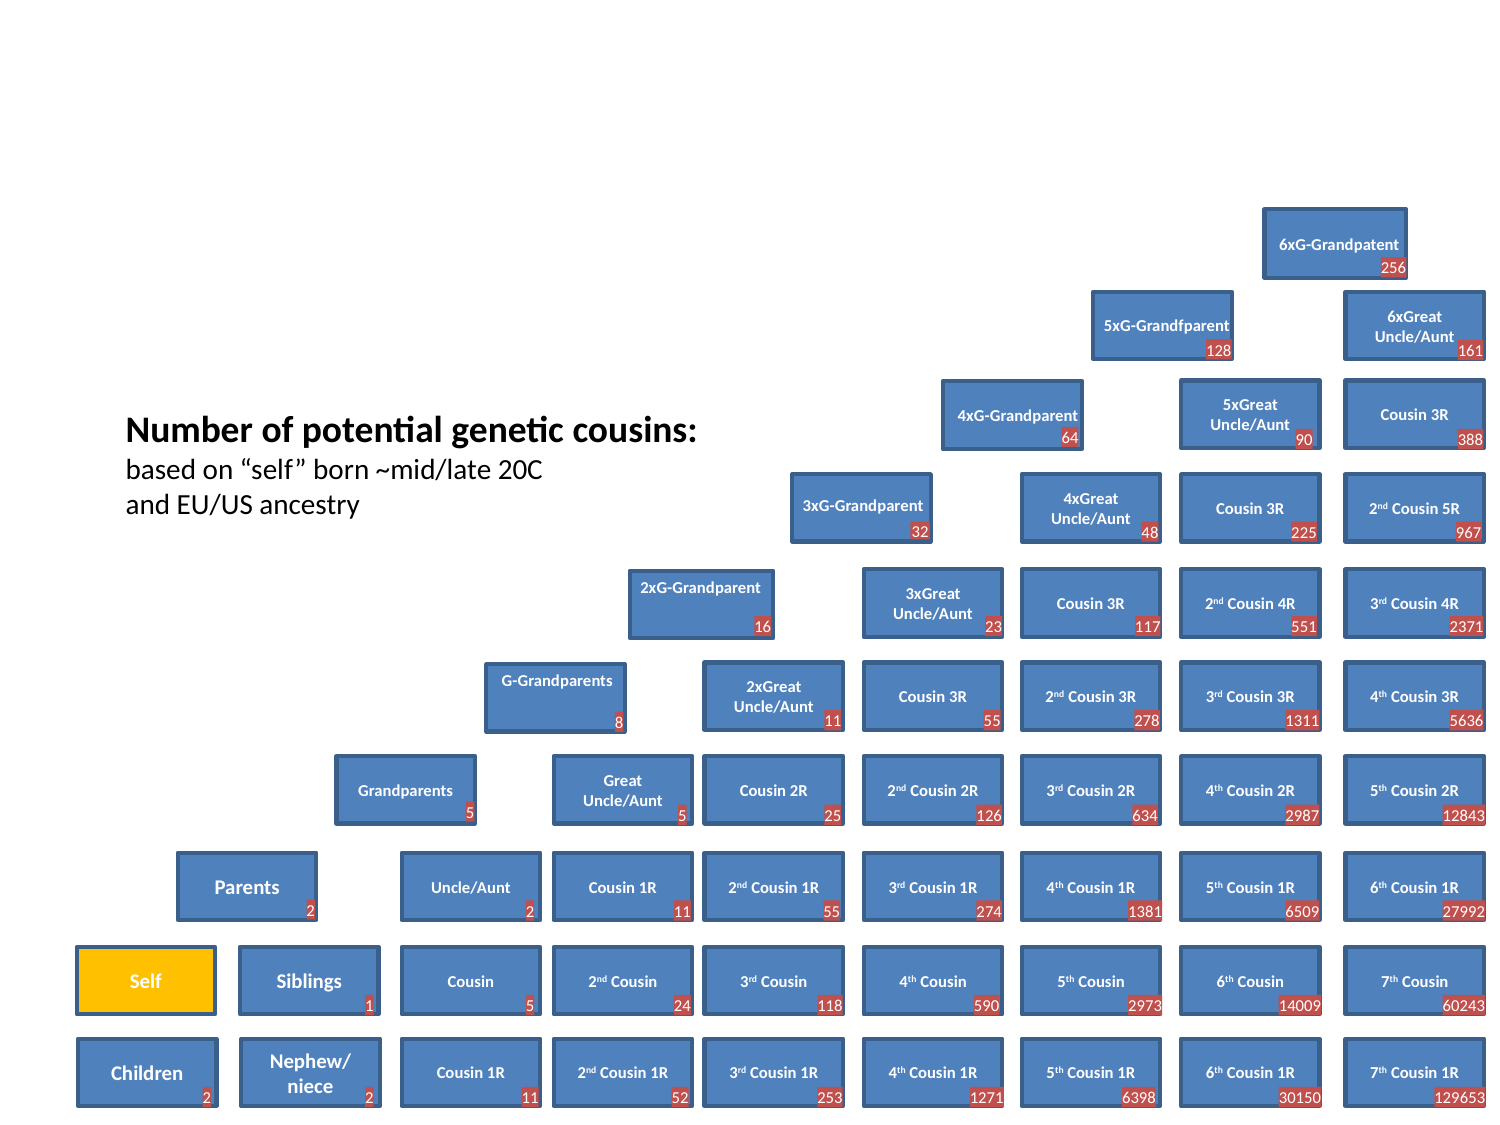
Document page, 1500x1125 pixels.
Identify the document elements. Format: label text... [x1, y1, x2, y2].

text_box 25 [822, 803, 843, 827]
text_box [1091, 290, 1234, 307]
text_box [628, 605, 775, 640]
text_box 16 [752, 614, 773, 638]
text_box 3rd Cousin 2R [1020, 754, 1162, 826]
text_box 129653 [1432, 1085, 1488, 1109]
text_box 5 [524, 993, 536, 1017]
text_box 6xGreat Uncle/Aunt [1343, 290, 1486, 361]
text_box 8 [613, 710, 625, 734]
text_box 2nd Cousin [552, 945, 694, 1016]
text_box 60243 [1441, 993, 1487, 1017]
text_box Cousin 1R [400, 1037, 542, 1108]
text_box 2 [363, 1085, 376, 1109]
text_box 3rd Cousin 1R [862, 851, 1004, 922]
text_box 2987 [1283, 803, 1322, 827]
text_box G-Grandparents [486, 662, 628, 698]
text_box 30150 [1277, 1085, 1323, 1109]
text_box [790, 523, 933, 544]
text_box 4th Cousin 1R [1020, 851, 1162, 922]
text_box 52 [669, 1085, 691, 1109]
text_box 4xG-Grandparent [941, 431, 1084, 451]
text_box Cousin 1R [552, 851, 694, 922]
text_box Nephew/ niece [239, 1037, 382, 1108]
text_box 3rd Cousin 1R [702, 1037, 845, 1108]
text_box 118 [815, 993, 845, 1017]
text_box Siblings [238, 945, 381, 1016]
text_box 128 [1204, 337, 1234, 361]
text_box 11 [822, 708, 843, 732]
text_box 64 [1060, 425, 1081, 449]
text_box 2 [524, 898, 536, 923]
text_box 5xGreat Uncle/Aunt [1179, 378, 1322, 450]
text_box 278 [1132, 708, 1162, 732]
text_box 2 [201, 1085, 213, 1109]
text_box 5xG-Grandfparent [1089, 307, 1246, 342]
text_box 3rd Cousin 4R [1343, 567, 1486, 639]
text_box 6xG-Grandpatent [1262, 207, 1408, 280]
text_box 6th Cousin 1R [1343, 851, 1486, 922]
text_box 55 [821, 898, 842, 923]
text_box 253 [815, 1085, 845, 1109]
text_box 274 [974, 898, 1004, 923]
text_box Uncle/Aunt [400, 851, 542, 922]
text_box [790, 472, 933, 487]
text_box 126 [974, 803, 1004, 827]
text_box 5th Cousin 1R [1179, 851, 1322, 922]
text_box 5th Cousin 1R [1020, 1037, 1162, 1108]
text_box Cousin 2R [702, 754, 845, 826]
text_box 3xG-Grandparent [788, 487, 939, 523]
text_box 2nd Cousin 2R [862, 754, 1004, 826]
text_box 225 [1289, 519, 1319, 544]
text_box 967 [1454, 519, 1483, 544]
text_box 388 [1456, 427, 1485, 451]
text_box 12843 [1441, 803, 1487, 827]
text_box 4th Cousin 1R [862, 1037, 1004, 1108]
text_box 551 [1289, 614, 1319, 638]
text_box 5th Cousin [1020, 945, 1162, 1016]
text_box 24 [672, 993, 693, 1017]
text_box 2 [304, 897, 317, 921]
text_box 2973 [1126, 993, 1164, 1017]
text_box 11 [519, 1085, 541, 1109]
text_box 27992 [1441, 898, 1487, 923]
text_box 11 [672, 898, 693, 923]
text_box 4xG-Grandparent [941, 379, 1084, 395]
text_box 634 [1130, 803, 1160, 827]
text_box 2nd Cousin 4R [1179, 567, 1322, 639]
text_box [935, 395, 1088, 431]
text_box 6509 [1283, 898, 1322, 923]
text_box 1311 [1283, 708, 1322, 732]
text_box 2nd Cousin 1R [552, 1037, 694, 1108]
text_box 590 [972, 993, 1001, 1017]
text_box 90 [1293, 427, 1315, 451]
text_box 6398 [1120, 1085, 1158, 1109]
text_box 1381 [1126, 898, 1164, 923]
text_box 4th Cousin 3R [1343, 660, 1486, 732]
text_box [484, 662, 627, 734]
text_box 55 [982, 708, 1003, 732]
text_box 5 [464, 799, 476, 824]
text_box Parents [176, 851, 318, 922]
text_box 7th Cousin 1R [1343, 1037, 1486, 1108]
text_box Cousin 3R [1020, 567, 1162, 639]
text_box 161 [1456, 338, 1485, 362]
text_box 2nd Cousin 3R [1020, 660, 1162, 732]
text_box 6th Cousin 1R [1179, 1037, 1322, 1108]
text_box [1091, 342, 1204, 361]
text_box 6th Cousin [1179, 945, 1322, 1016]
text_box 1 [363, 993, 376, 1017]
text_box 4xGreat Uncle/Aunt [1020, 472, 1162, 544]
text_box 32 [908, 519, 932, 542]
text_box 5th Cousin 2R [1343, 754, 1486, 826]
text_box Cousin 3R [1179, 472, 1322, 544]
text_box 4th Cousin 2R [1179, 754, 1322, 826]
text_box Cousin [400, 945, 542, 1016]
text_box 23 [983, 614, 1004, 638]
text_box 256 [1379, 255, 1408, 279]
text_box Grandparents [334, 754, 477, 826]
text_box 2xGreat Uncle/Aunt [702, 660, 845, 732]
text_box 3rd Cousin [702, 945, 845, 1016]
text_box 4th Cousin [862, 945, 1004, 1016]
text_box 2xG-Grandparent [625, 569, 777, 605]
text_box 2nd Cousin 1R [702, 851, 845, 922]
text_box 117 [1133, 614, 1163, 638]
text_box 5 [676, 803, 689, 827]
text_box Cousin 3R [1343, 378, 1486, 450]
text_box Cousin 3R [862, 660, 1004, 732]
text_box 2371 [1447, 614, 1486, 638]
text_box Great Uncle/Aunt [552, 754, 694, 826]
text_box 14009 [1277, 993, 1323, 1017]
text_box 1271 [968, 1085, 1006, 1109]
text_box Children [76, 1037, 219, 1108]
text_box 48 [1139, 519, 1161, 544]
text_box Number of potential genetic cousins: based on “self” born ~mid/late 20C and EU/US ancestry [110, 398, 714, 528]
text_box 3xGreat Uncle/Aunt [862, 567, 1004, 639]
text_box 7th Cousin [1343, 945, 1486, 1016]
text_box 2nd Cousin 5R [1343, 472, 1486, 544]
text_box Self [75, 945, 217, 1016]
text_box 3rd Cousin 3R [1179, 660, 1322, 732]
text_box 5636 [1447, 708, 1486, 732]
